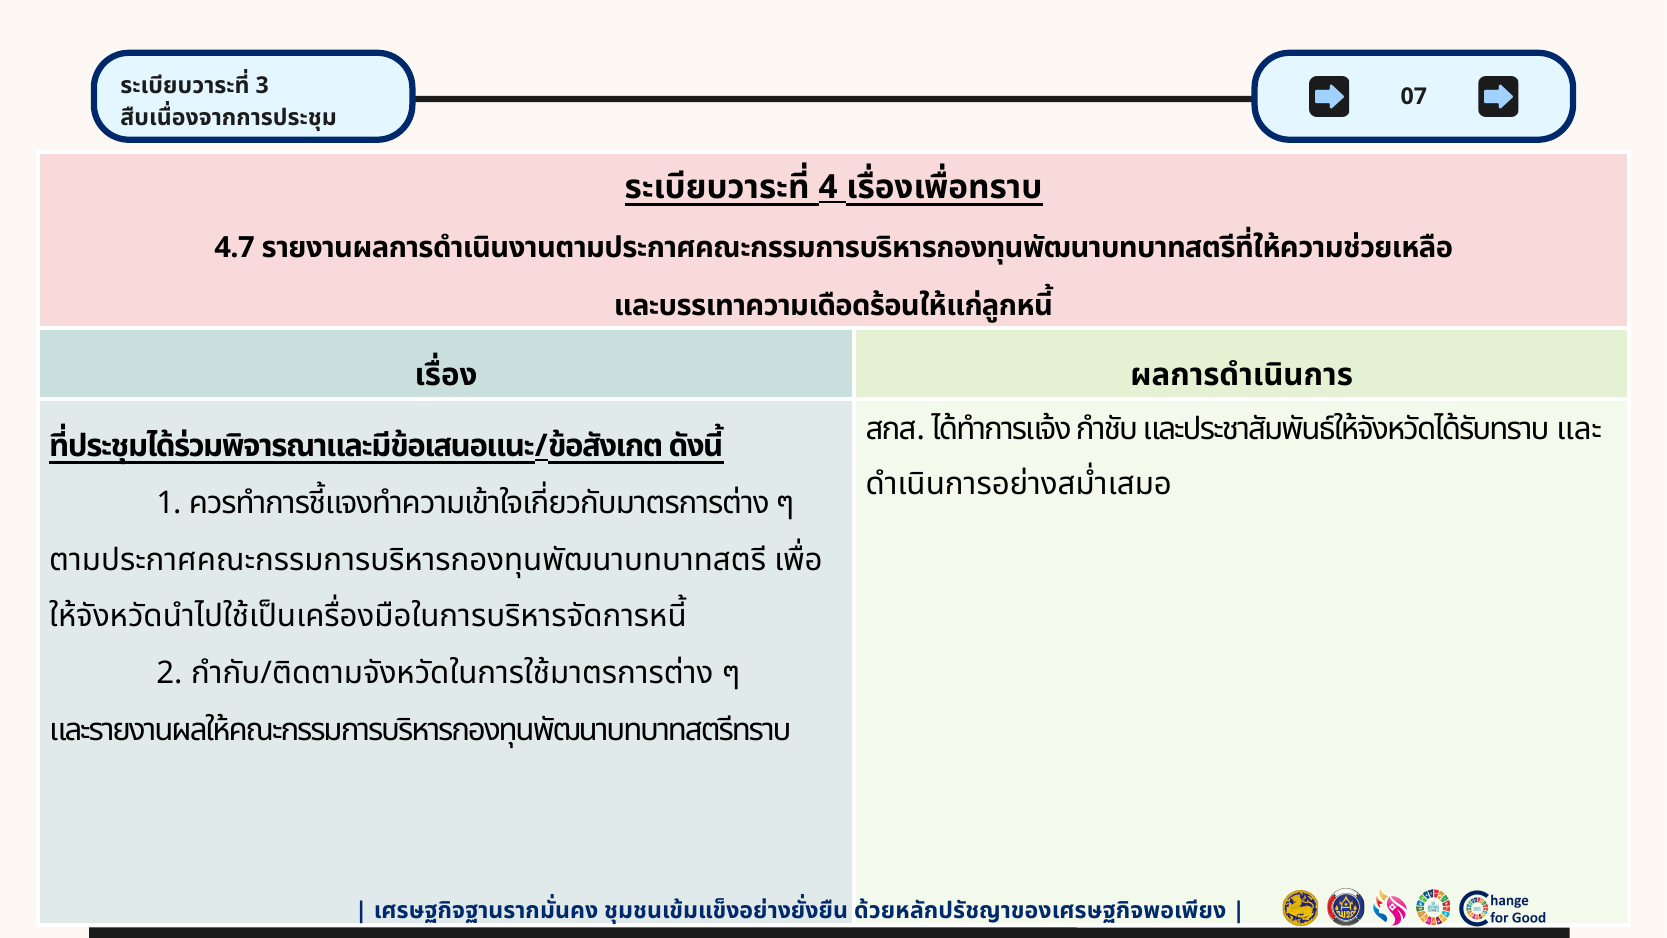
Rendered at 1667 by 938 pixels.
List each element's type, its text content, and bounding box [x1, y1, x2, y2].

table_cell เรื่อง [40, 330, 852, 397]
table_cell ผลการดำเนินการ [856, 330, 1627, 397]
table_header ระเบียบวาระที่ 4 เรื่องเพื่อทราบ 4.7 รายงานผลการดำเนินงานตามประกาศคณะกรรมการบริหารกองทุนพัฒนาบทบาทสตรีที่ให้ความช่วยเหลือ และบรรเทาความเดือดร้อนให้แก่ลูกหนี้ [40, 154, 1627, 326]
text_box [89, 885, 1570, 934]
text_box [93, 52, 1574, 140]
table_cell สกส. ได้ทำการแจ้ง กำชับ และประชาสัมพันธ์ให้จังหวัดได้รับทราบ และดำเนินการอย่างสม่ำเสมอ [856, 401, 1627, 923]
table_cell ที่ประชุมได้ร่วมพิจารณาและมีข้อเสนอแนะ/ข้อสังเกต ดังนี้ 1. ควรทำการชี้แจงทำความเข้าใจเกี่ยวกับมาตรการต่าง ๆ ตามประกาศคณะกรรมการบริหารกองทุนพัฒนาบทบาทสตรี เพื่อให้จังหวัดนำไปใช้เป็นเครื่องมือในการบริหารจัดการหนี้ 2. กำกับ/ติดตามจังหวัดในการใช้มาตรการต่าง ๆ และรายงานผลให้คณะกรรมการบริหารกองทุนพัฒนาบทบาทสตรีทราบ [40, 401, 852, 923]
